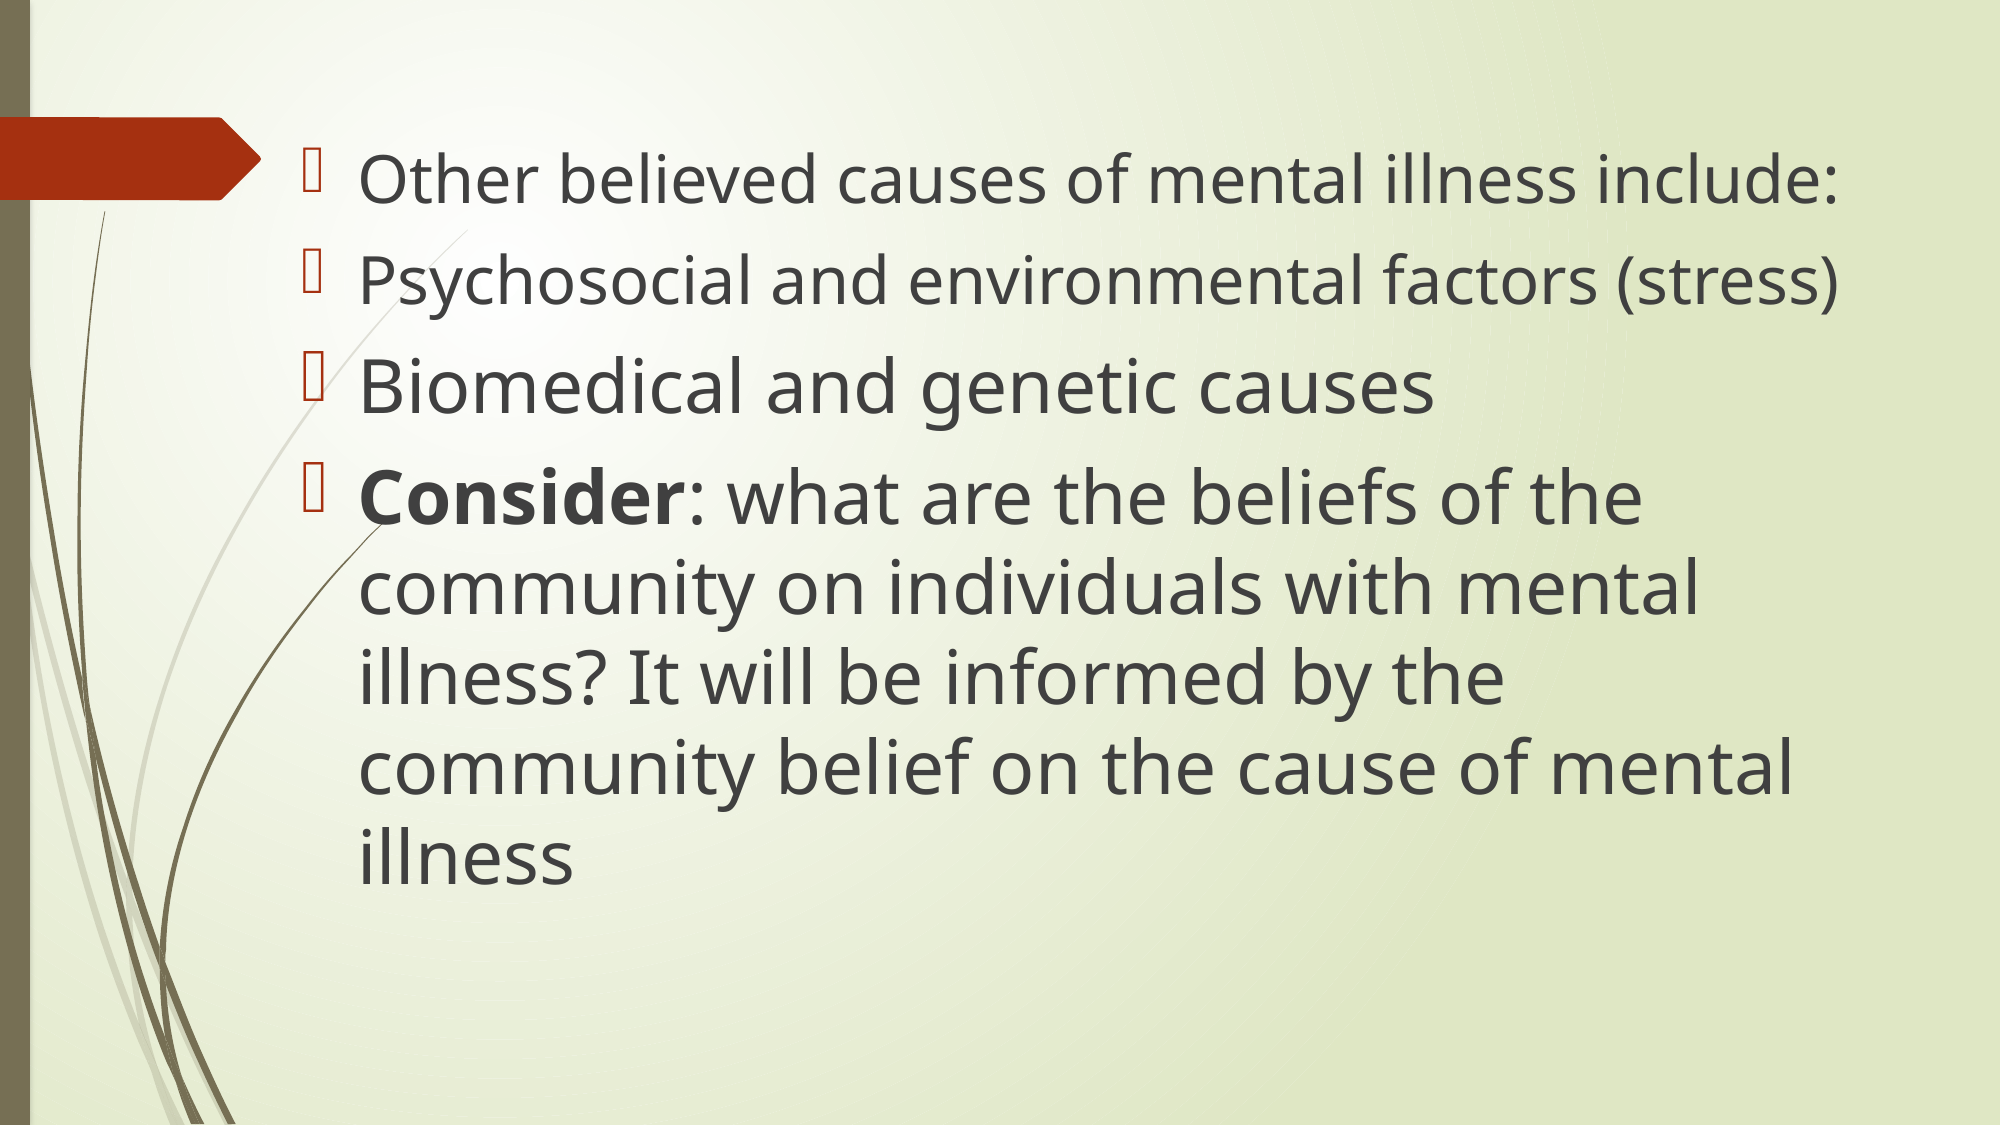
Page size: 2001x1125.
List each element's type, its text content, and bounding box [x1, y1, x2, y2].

list Other believed causes of mental illness include: Psychosocial and environmental factors (stress) Biomedical and genetic causes Consider: what are the beliefs of the community on individuals with mental illness? It will be informed by the community belief on the cause of mental illness [286, 129, 1888, 1067]
